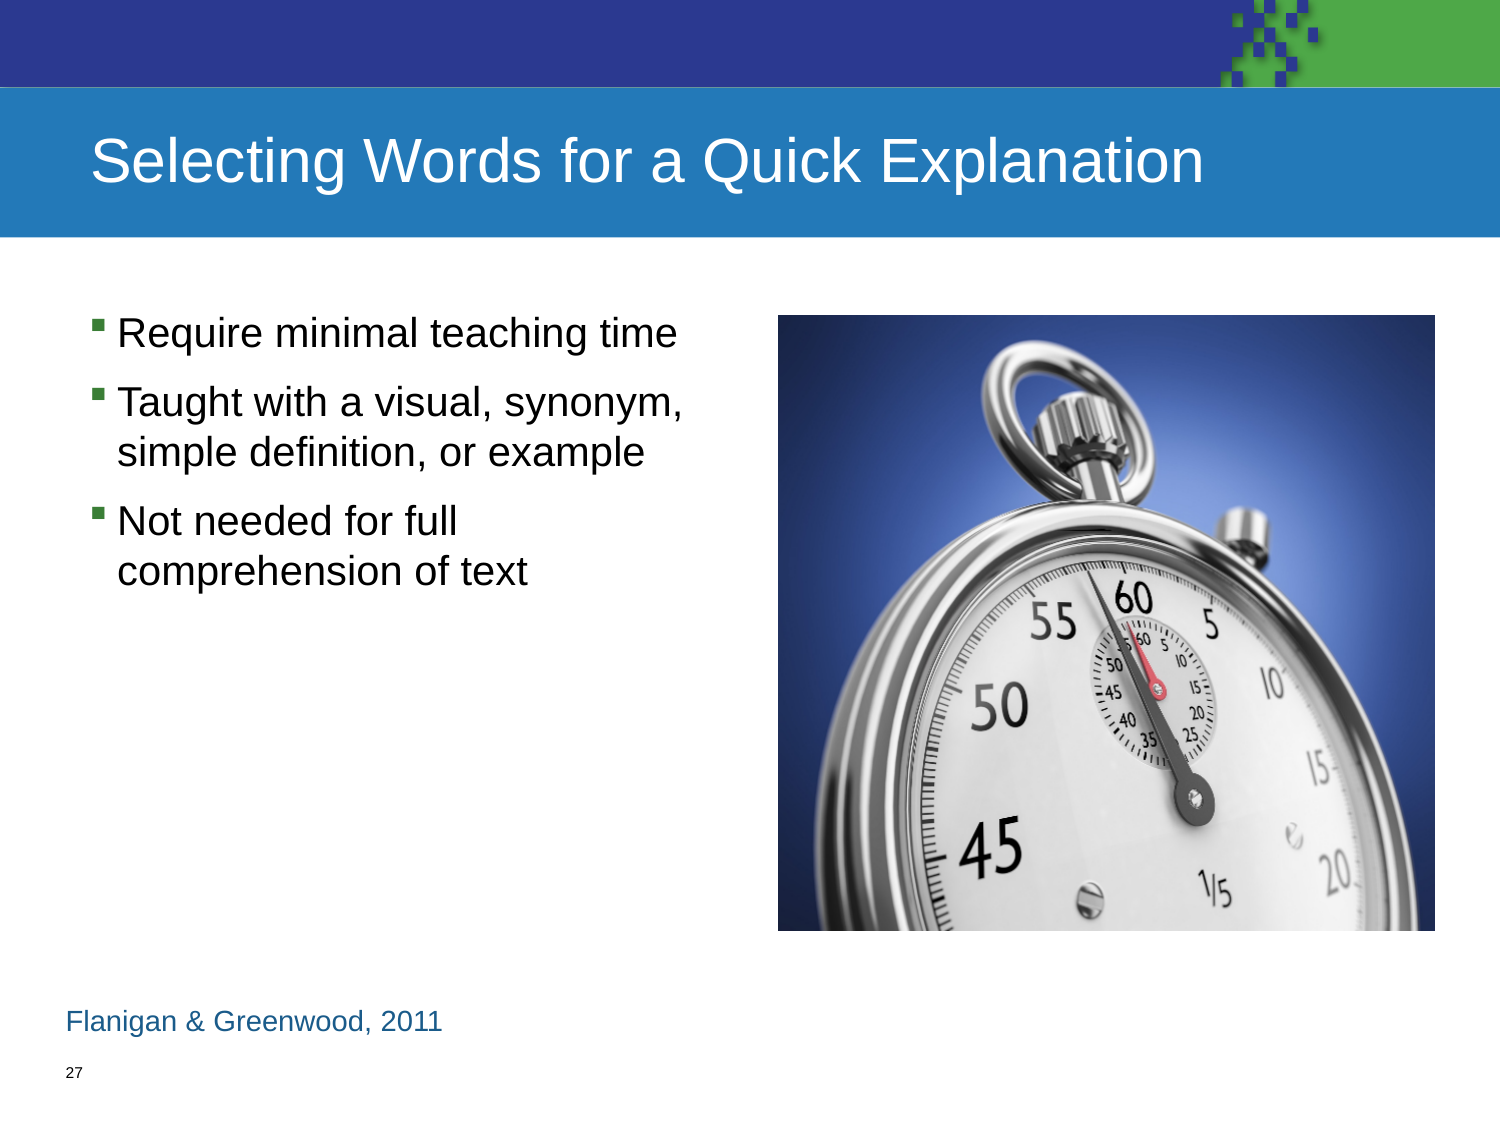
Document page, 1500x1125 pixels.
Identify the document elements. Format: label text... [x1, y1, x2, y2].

picture [777, 315, 1435, 931]
picture [0, 0, 1318, 87]
list Require minimal teaching time Taught with a visual, synonym, simple definition, or example Not needed for full comprehension of text [89, 305, 746, 831]
title Selecting Words for a Quick Explanation [0, 87, 1500, 238]
list Flanigan & Greenwood, 2011 [65, 1002, 1435, 1038]
slide_number 27 [65, 1062, 113, 1100]
